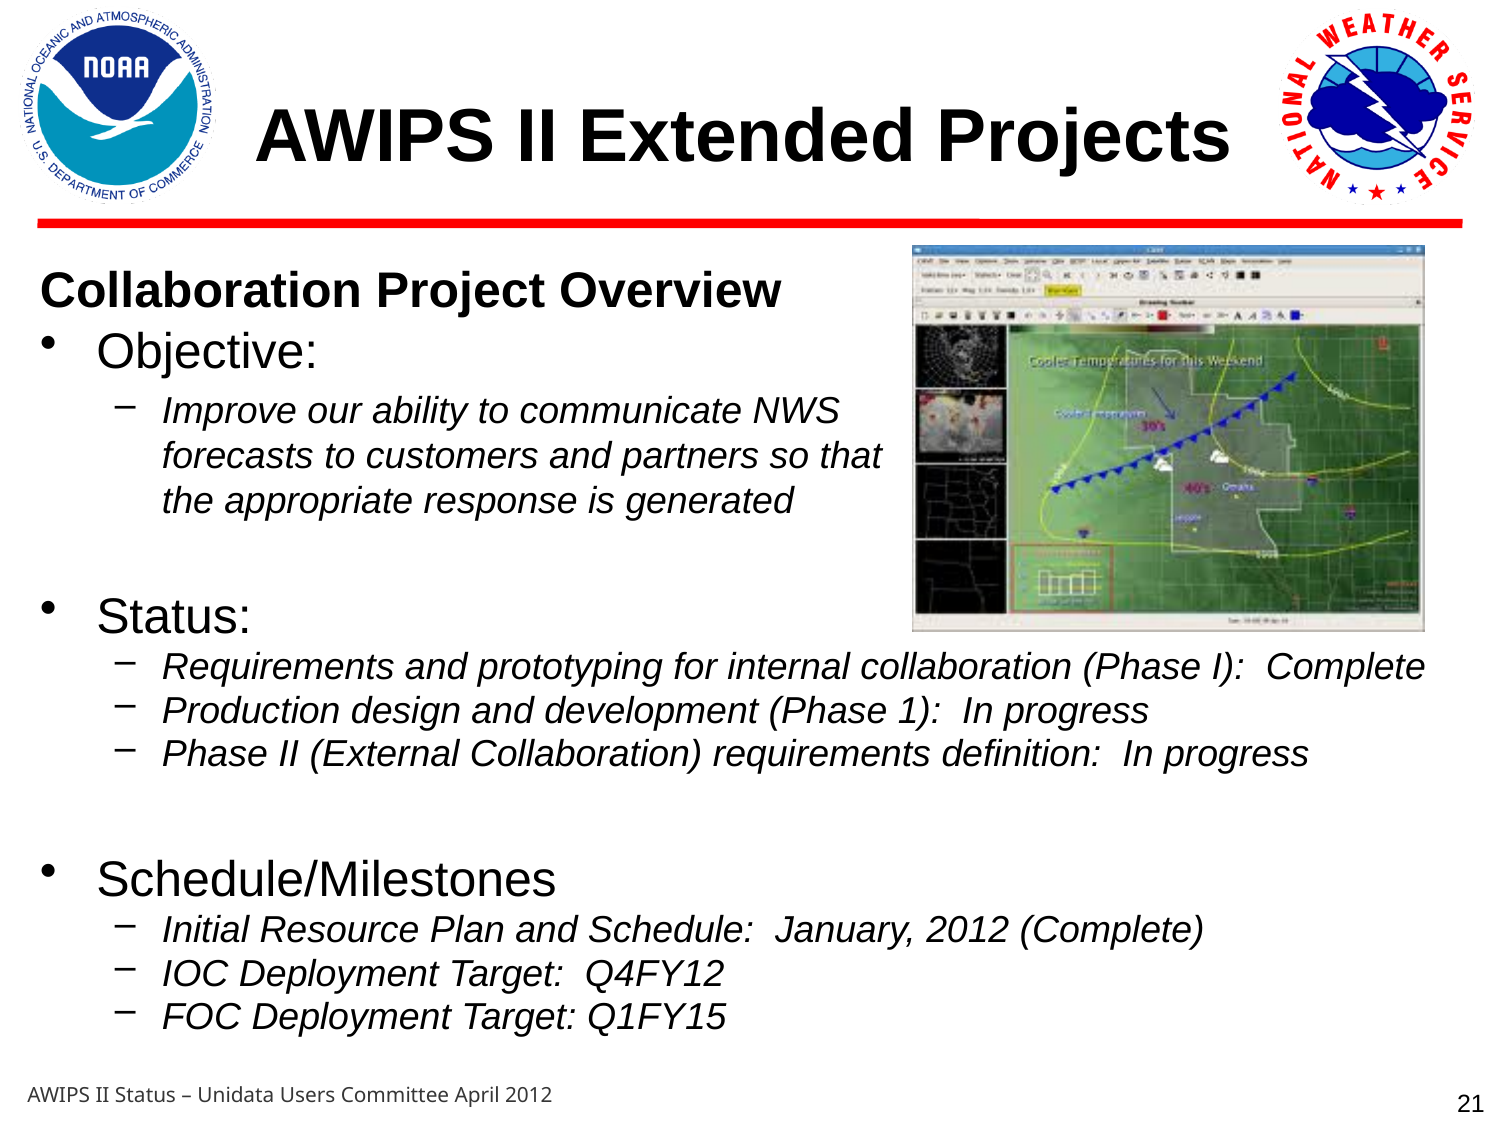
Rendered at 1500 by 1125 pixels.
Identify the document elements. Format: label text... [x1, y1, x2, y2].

picture [912, 245, 1426, 632]
list Collaboration Project Overview Objective: Improve our ability to communicate NWS forecasts to customers and partners so that the appropriate response is generated Status: Requirements and prototyping for internal collaboration (Phase I): Complete Production design and development (Phase 1): In progress Phase II (External Collaboration) requirements definition: In progress Schedule/Milestones Initial Resource Plan and Schedule: January, 2012 (Complete) IOC Deployment Target: Q4FY12 FOC Deployment Target: Q1FY15 [24, 249, 1500, 1051]
picture [1278, 8, 1476, 206]
picture [18, 5, 217, 204]
text_box 21 [1187, 1049, 1500, 1125]
text_box AWIPS II Status – Unidata Users Committee April 2012 [12, 1062, 1425, 1125]
title AWIPS II Extended Projects [212, 62, 1276, 251]
